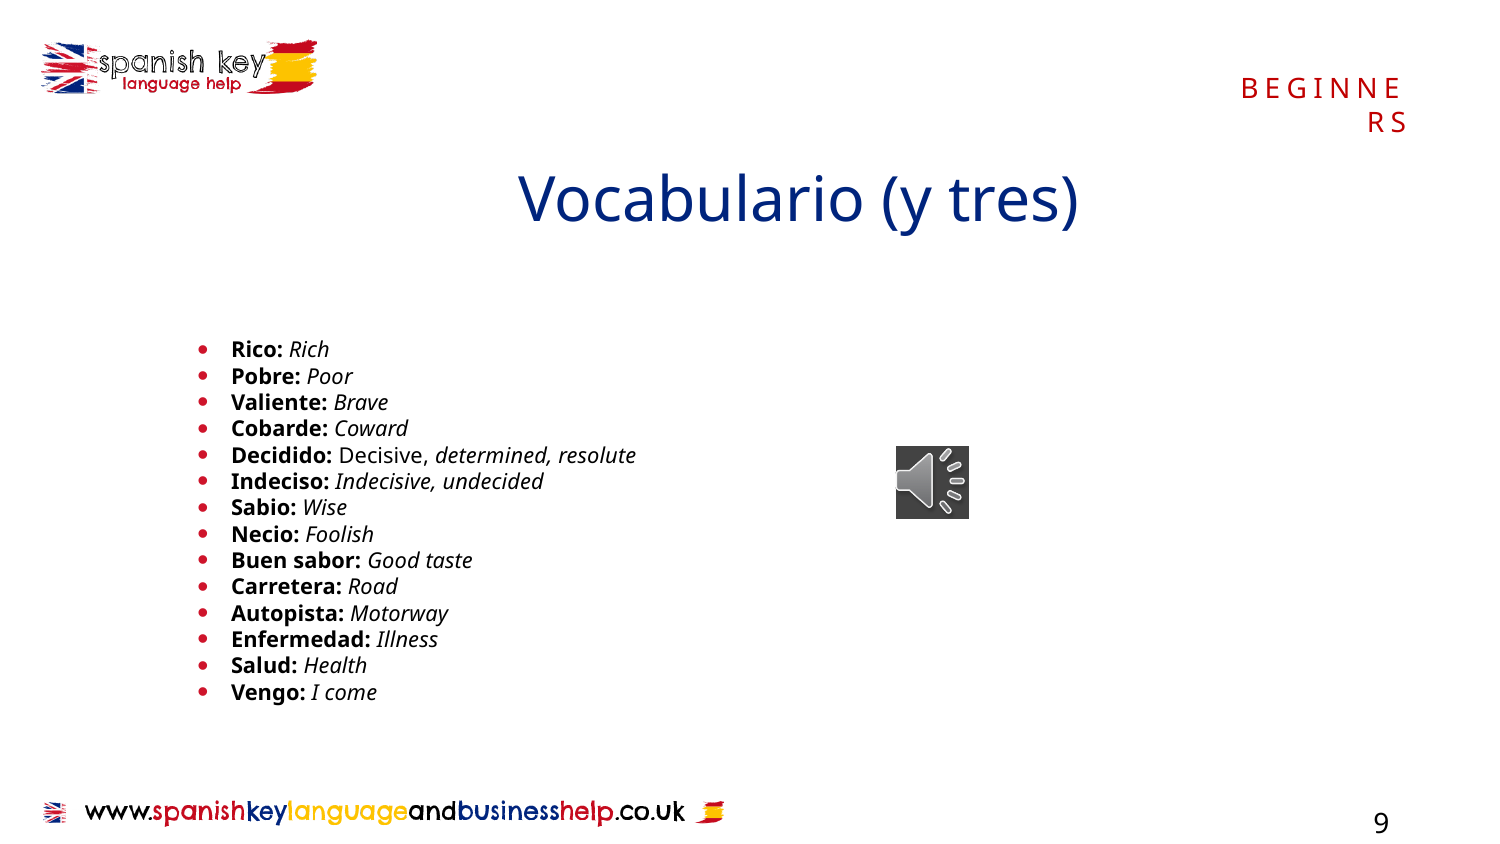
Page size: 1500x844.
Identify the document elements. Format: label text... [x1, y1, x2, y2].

picture [894, 445, 970, 521]
list Rico: Rich Pobre: Poor Valiente: Brave Cobarde: Coward Decidido: Decisive, determined, resolute Indeciso: Indecisive, undecided Sabio: Wise Necio: Foolish Buen sabor: Good taste Carretera: Road Autopista: Motorway Enfermedad: Illness Salud: Health Vengo: I come [182, 328, 1416, 713]
title Vocabulario (y tres) [182, 150, 1416, 243]
text_box BEGINNERS [1221, 62, 1421, 145]
slide_number 9 [1347, 798, 1416, 843]
picture [41, 798, 726, 828]
picture [41, 39, 317, 94]
